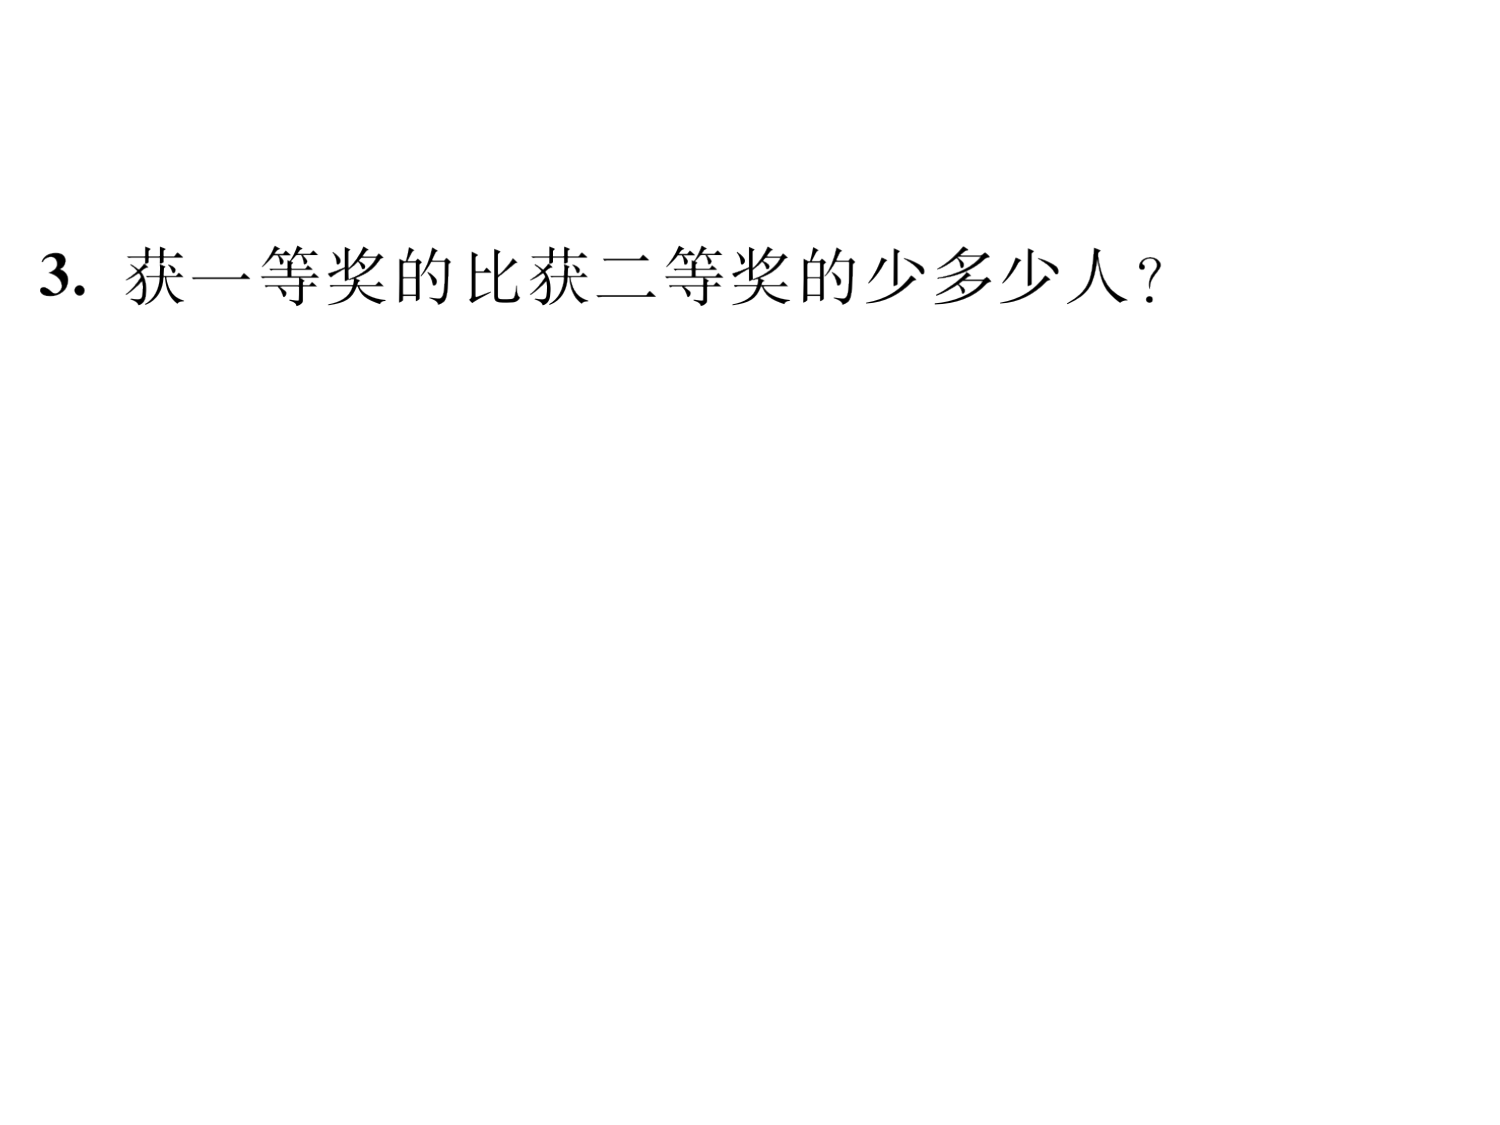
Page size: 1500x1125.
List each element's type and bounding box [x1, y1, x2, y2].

picture [35, 177, 1453, 618]
